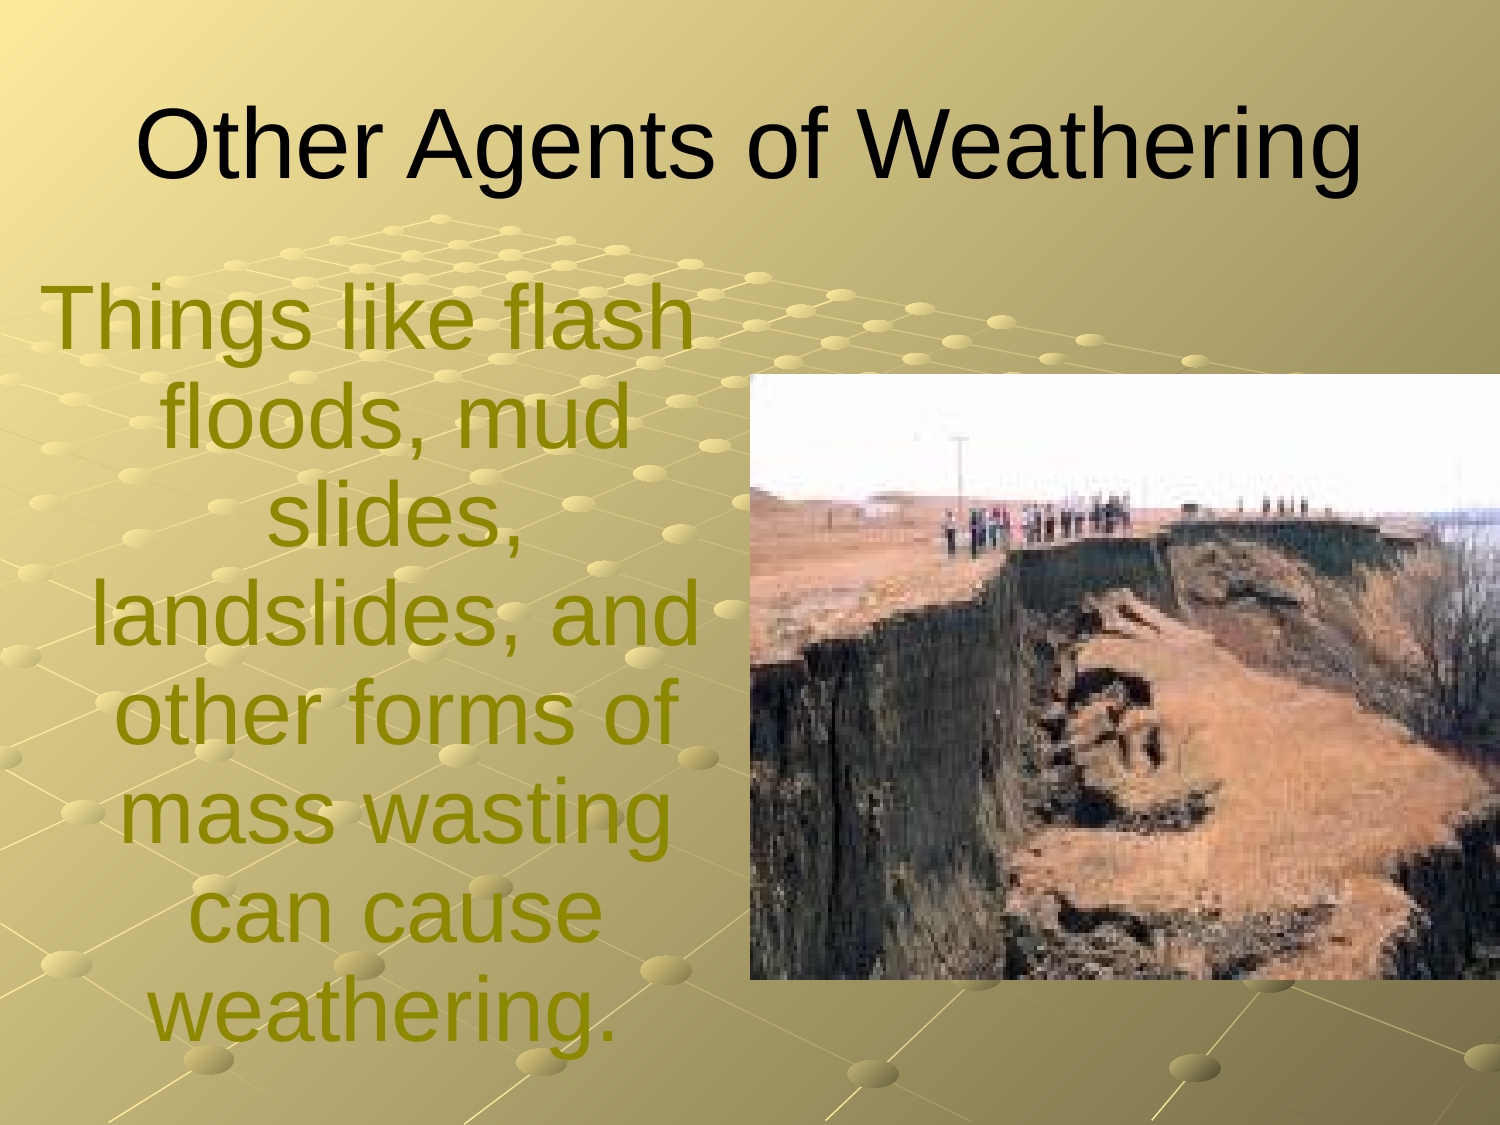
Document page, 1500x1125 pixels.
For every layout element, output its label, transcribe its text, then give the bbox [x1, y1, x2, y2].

list Things like flash floods, mud slides, landslides, and other forms of mass wasting can cause weathering. [0, 262, 738, 1125]
title Other Agents of Weathering [75, 45, 1425, 233]
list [749, 374, 1500, 980]
